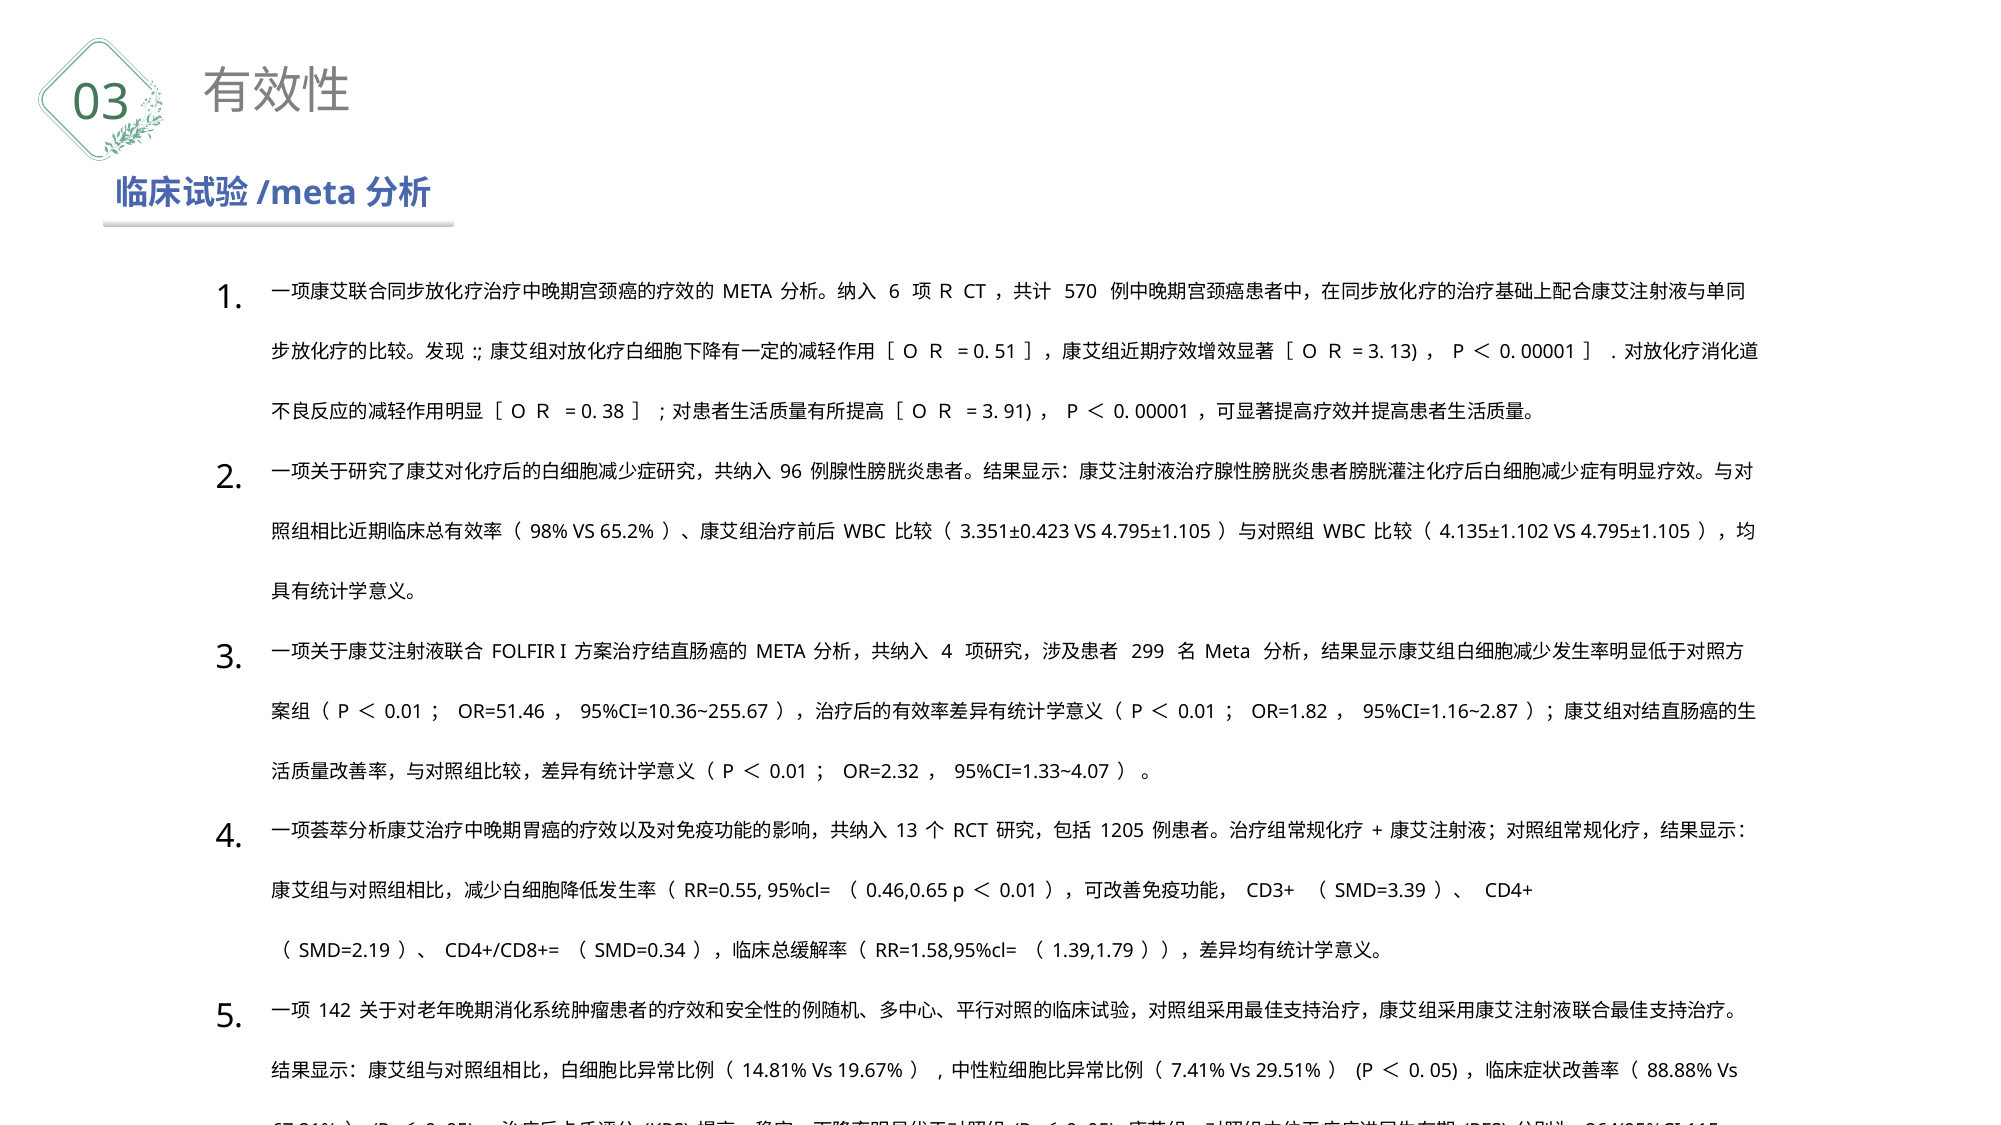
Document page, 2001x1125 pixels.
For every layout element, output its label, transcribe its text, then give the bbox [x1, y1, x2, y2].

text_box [18, 17, 615, 182]
text_box 临床试验/meta分析 [100, 182, 200, 219]
text_box 一项康艾联合同步放化疗治疗中晚期宫颈癌的疗效的META分析。纳入 6 项 ＲCT，共计 570 例中晚期宫颈癌患者中，在同步放化疗的治疗基础上配合康艾注射液与单同步放化疗的比较。发现:;康艾组对放化疗白细胞下降有一定的减轻作用［OＲ = 0. 51］，康艾组近期疗效增效显著［OＲ= 3. 13)，P＜0. 00001］.对放化疗消化道不良反应的减轻作用明显［OＲ = 0. 38］;对患者生活质量有所提高［OＲ = 3. 91)，P＜0. 00001，可显著提高疗效并提高患者生活质量。 一项关于研究了康艾对化疗后的白细胞减少症研究，共纳入96例腺性膀胱炎患者。结果显示：康艾注射液治疗腺性膀胱炎患者膀胱灌注化疗后白细胞减少症有明显疗效。与对照组相比近期临床总有效率（98% VS 65.2%）、康艾组治疗前后WBC比较（3.351±0.423 VS 4.795±1.105）与对照组WBC比较（4.135±1.102 VS 4.795±1.105），均具有统计学意义。 一项关于康艾注射液联合FOLFIR I方案治疗结直肠癌的META分析，共纳入 4 项研究，涉及患者 299 名Meta 分析，结果显示康艾组白细胞减少发生率明显低于对照方案组（P＜0.01；OR=51.46，95%CI=10.36~255.67），治疗后的有效率差异有统计学意义（P＜0.01；OR=1.82，95%CI=1.16~2.87）；康艾组对结直肠癌的生活质量改善率，与对照组比较，差异有统计学意义（P＜0.01；OR=2.32，95%CI=1.33~4.07） 。 一项荟萃分析康艾治疗中晚期胃癌的疗效以及对免疫功能的影响，共纳入13个RCT研究，包括1205例患者。治疗组常规化疗+康艾注射液；对照组常规化疗，结果显示：康艾组与对照组相比，减少白细胞降低发生率（RR=0.55, 95%cl=（0.46,0.65 p＜0.01），可改善免疫功能，CD3+ （SMD=3.39）、 CD4+ （SMD=2.19）、CD4+/CD8+=（SMD=0.34），临床总缓解率（RR=1.58,95%cl=（1.39,1.79）），差异均有统计学意义。 一项142关于对老年晚期消化系统肿瘤患者的疗效和安全性的例随机、多中心、平行对照的临床试验，对照组采用最佳支持治疗，康艾组采用康艾注射液联合最佳支持治疗。结果显示：康艾组与对照组相比，白细胞比异常比例（14.81% Vs 19.67%）,中性粒细胞比异常比例（7.41% Vs 29.51%）(P＜0. 05)，临床症状改善率（88.88% Vs 67.21%）(P＜0. 05)，治疗后卡氏评分(KPS)提高、稳定、下降率明显优于对照组(P＜0. 05);康艾组、对照组中位无疾病进展生存期(PFS)分别为 264(95%CI:115 ～ 531)d、142(95%CI:81 ～280)d。 一项评探讨康艾注射液联合伏立康唑对肺癌合并肺部真菌感染患者白细胞恢复的影响的随机对照研究。结果：观察组白细胞恢复时间、体温恢复时间及住院时间均明显短于对照组（Ｐ＜０.５）；观察组治疗总有效率明显高于对照组 （Ｐ＜０.0５）；对照组及观察组治疗期间无明显不良反应出现,表明康艾可有效缩短白细胞及体温恢复时间，提高治疗效果，促进患者恢复。 [200, 149, 1775, 1125]
text_box [102, 219, 200, 228]
